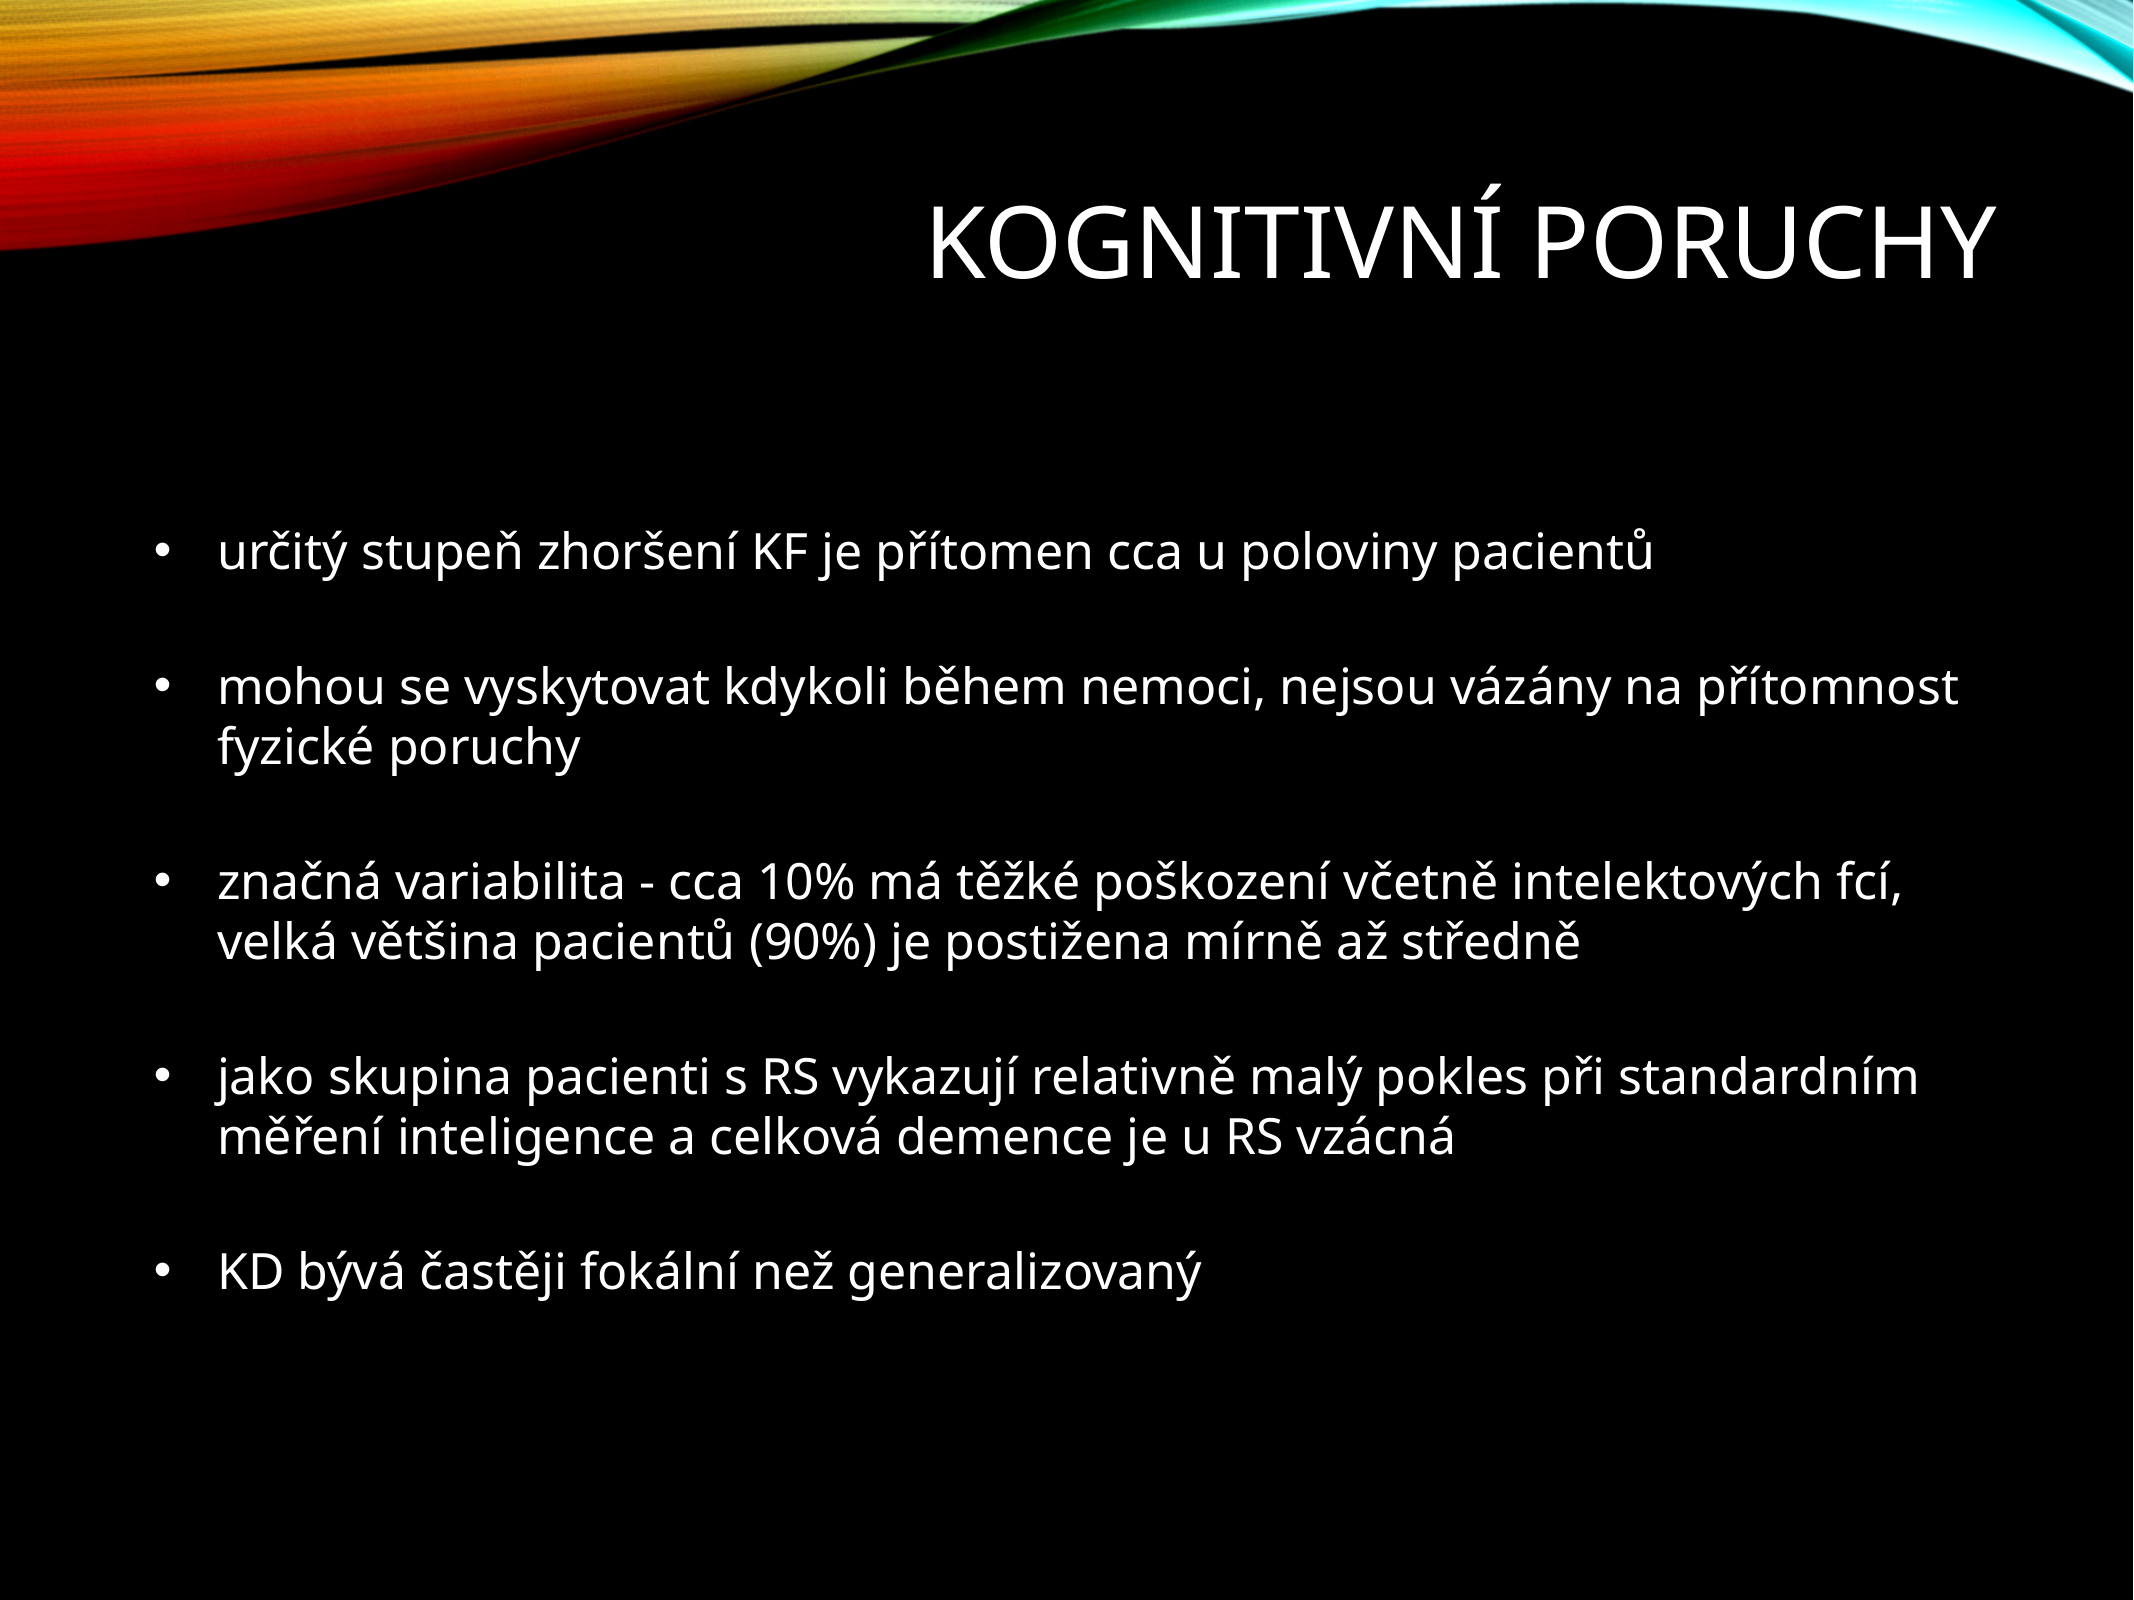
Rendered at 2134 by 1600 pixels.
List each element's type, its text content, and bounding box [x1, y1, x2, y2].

list určitý stupeň zhoršení KF je přítomen cca u poloviny pacientů mohou se vyskytovat kdykoli během nemoci, nejsou vázány na přítomnost fyzické poruchy značná variabilita - cca 10% má těžké poškození včetně intelektových fcí, velká většina pacientů (90%) je postižena mírně až středně jako skupina pacienti s RS vykazují relativně malý pokles při standardním měření inteligence a celková demence je u RS vzácná KD bývá častěji fokální než generalizovaný [138, 512, 1995, 1462]
picture [0, 0, 2134, 253]
title Kognitivní poruchy [524, 95, 2013, 397]
